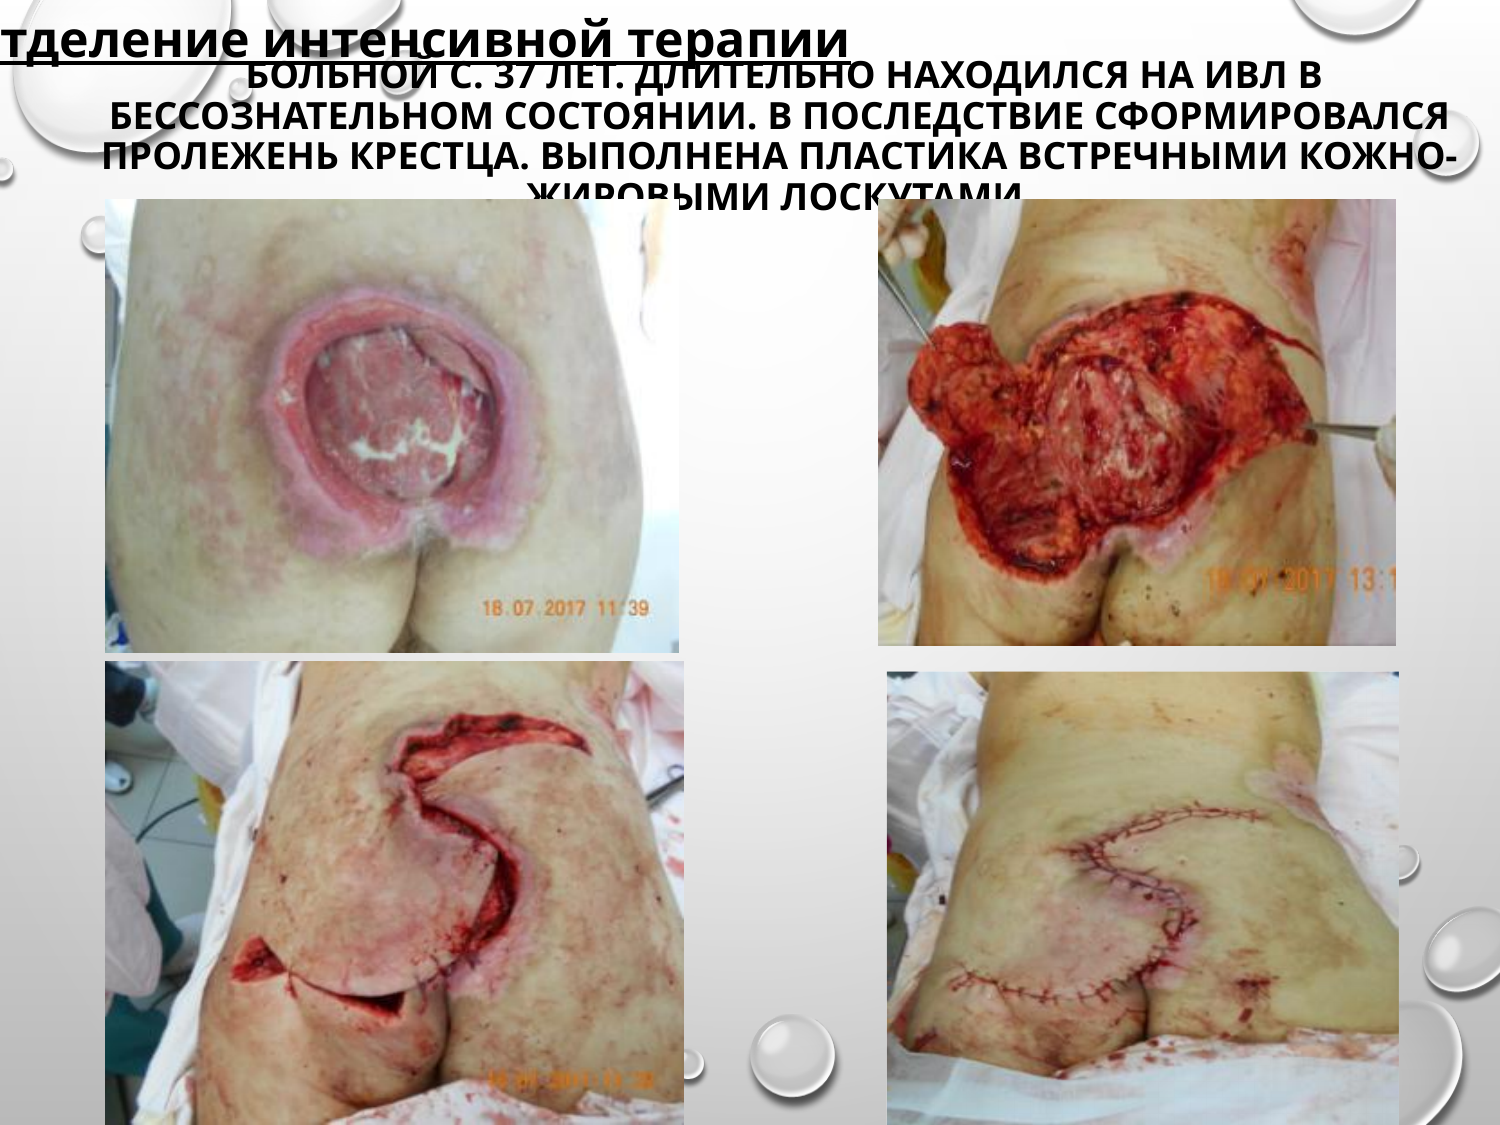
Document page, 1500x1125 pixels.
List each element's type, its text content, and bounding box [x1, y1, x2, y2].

picture [0, 0, 1500, 1125]
text_box Отделение интенсивной терапии [0, 0, 866, 75]
title Больной С. 37 лет. Длительно находился на ИВЛ в бессознательном состоянии. В последствие сформировался пролежень крестца. Выполнена пластика встречными кожно-жировыми лоскутами. [82, 23, 1478, 211]
